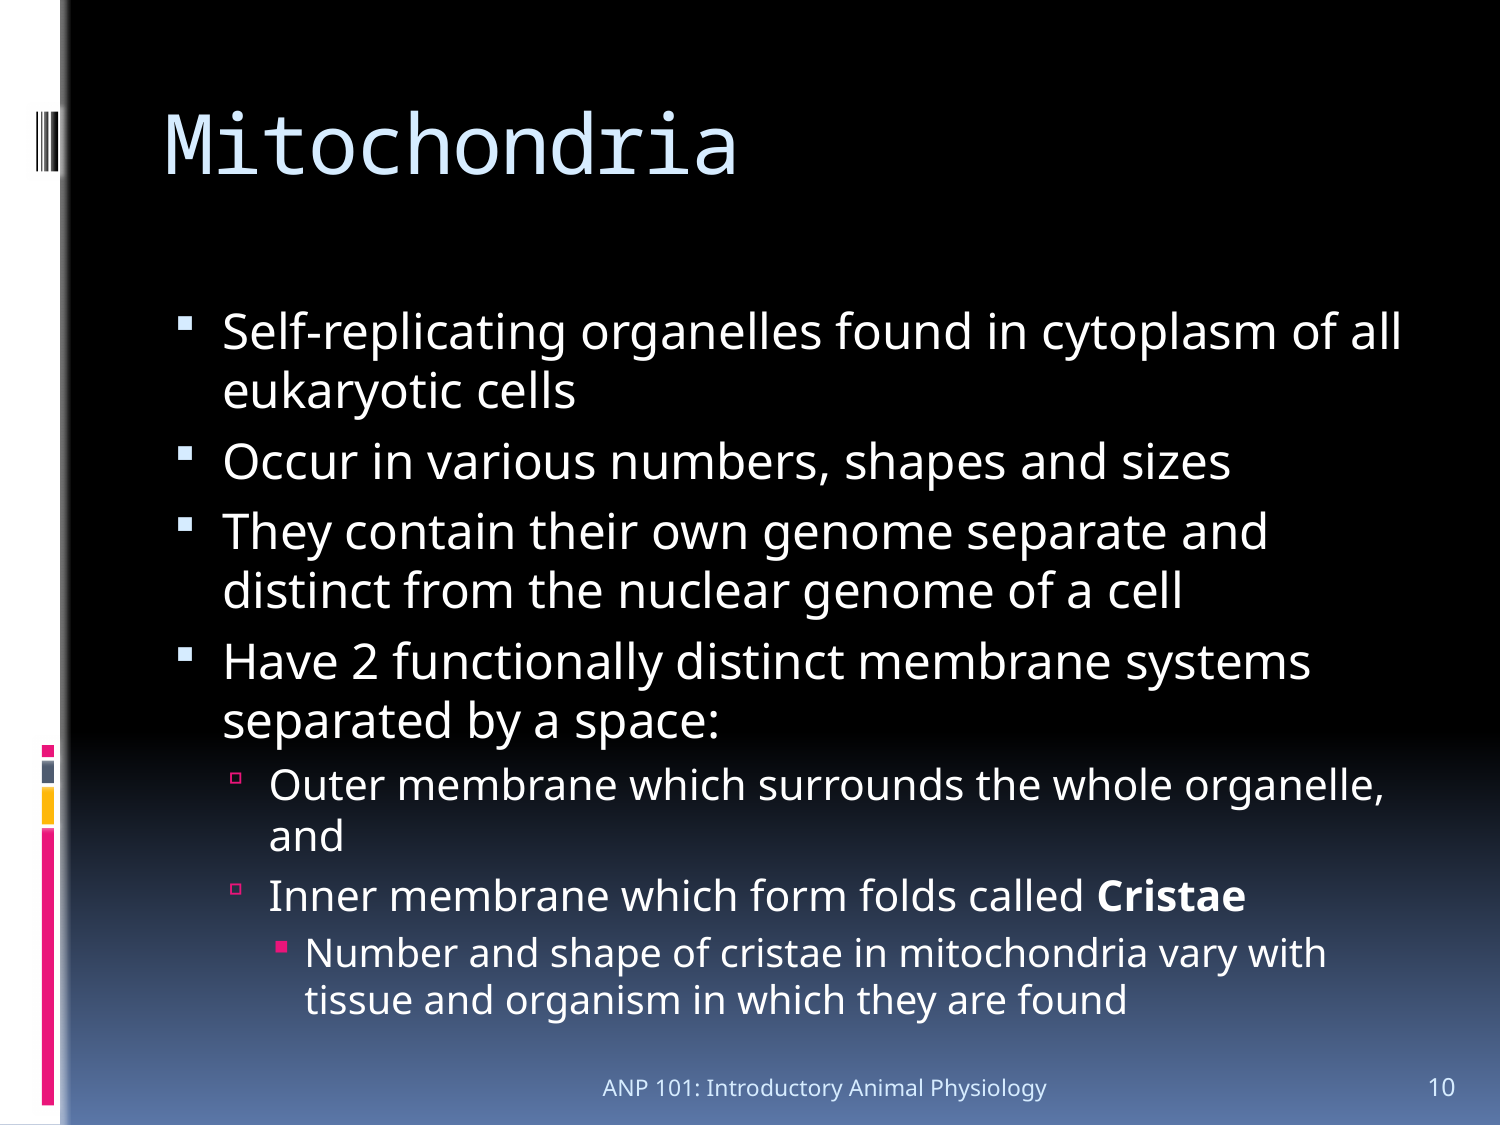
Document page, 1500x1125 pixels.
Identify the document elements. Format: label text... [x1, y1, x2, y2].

footer ANP 101: Introductory Animal Physiology [150, 1052, 1063, 1113]
list Self-replicating organelles found in cytoplasm of all eukaryotic cells Occur in various numbers, shapes and sizes They contain their own genome separate and distinct from the nuclear genome of a cell Have 2 functionally distinct membrane systems separated by a space: Outer membrane which surrounds the whole organelle, and Inner membrane which form folds called Cristae Number and shape of cristae in mitochondria vary with tissue and organism in which they are found [150, 292, 1425, 1043]
slide_number 10 [1412, 1052, 1488, 1113]
title Mitochondria [150, 83, 1425, 234]
